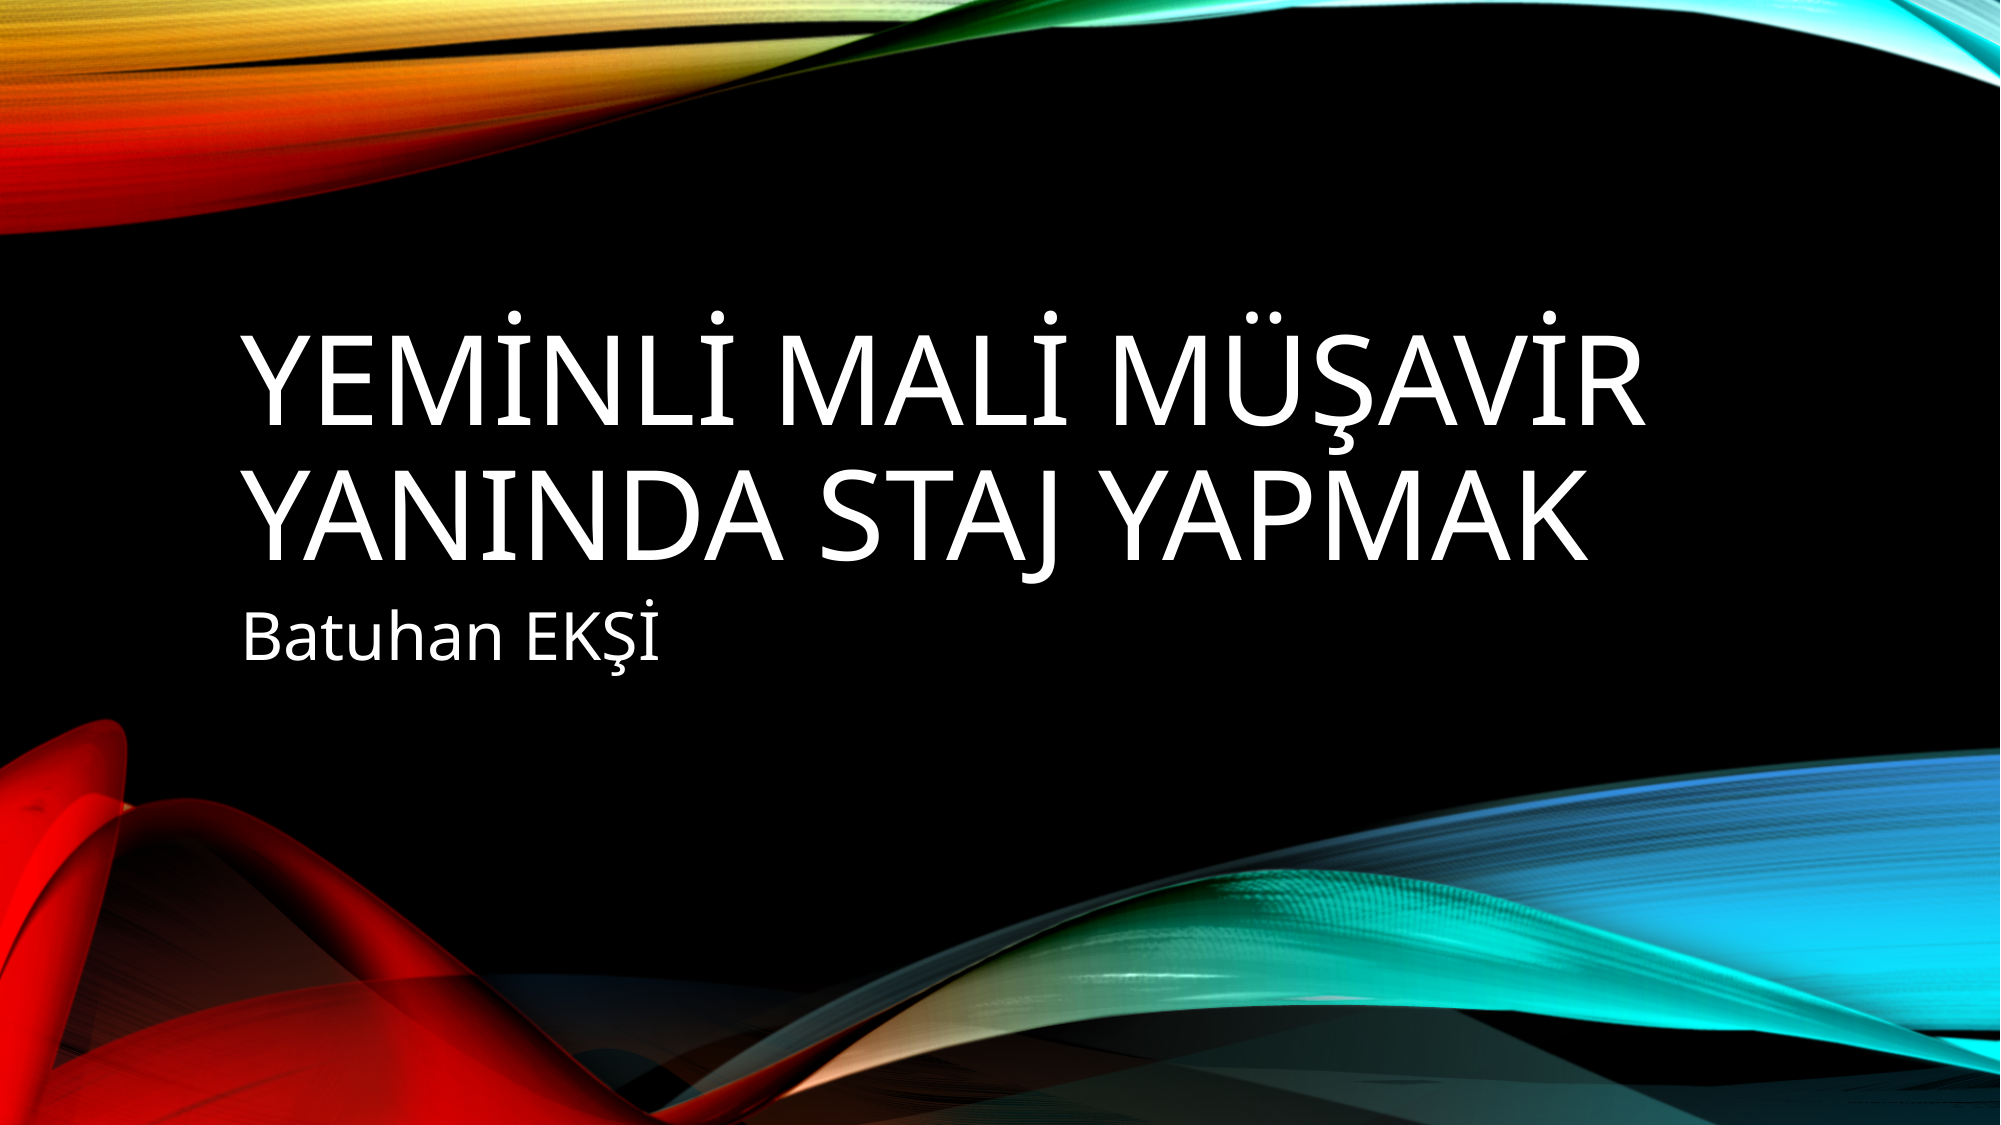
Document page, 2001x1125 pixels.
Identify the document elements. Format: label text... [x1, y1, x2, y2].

picture [0, 0, 2000, 237]
picture [0, 717, 2000, 1125]
subtitle Batuhan EKŞİ [225, 595, 1775, 709]
title Yeminli Mali Müşavir Yanında Staj Yapmak [225, 295, 1775, 595]
